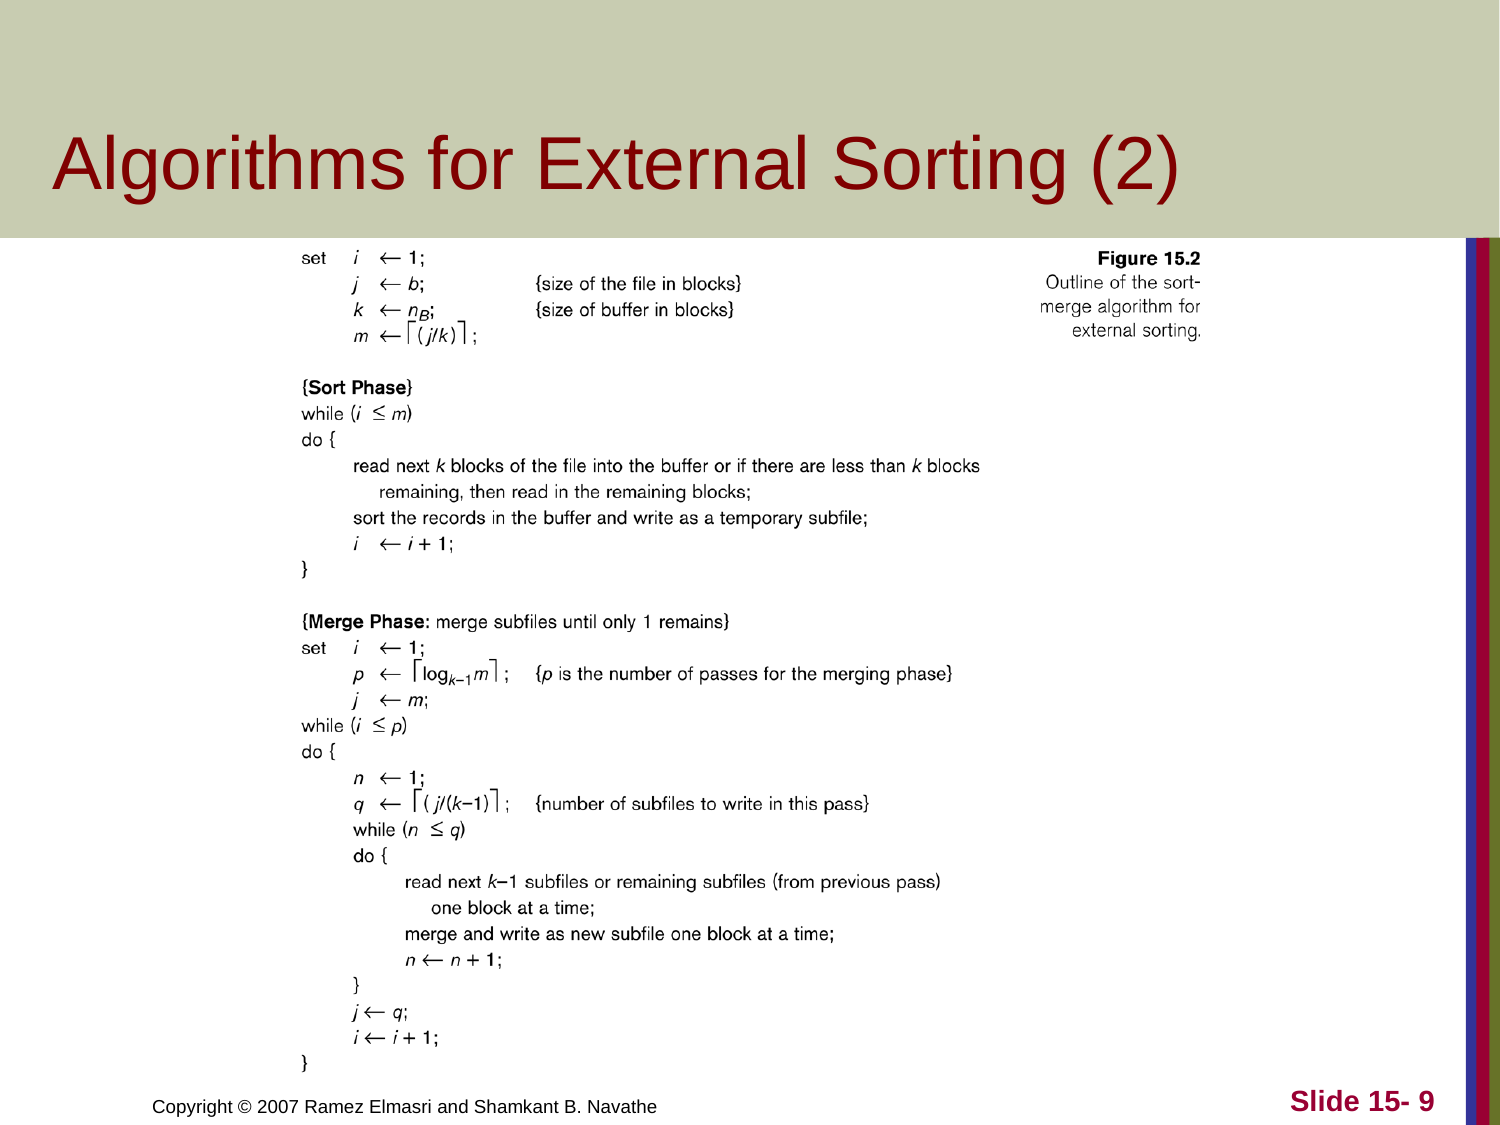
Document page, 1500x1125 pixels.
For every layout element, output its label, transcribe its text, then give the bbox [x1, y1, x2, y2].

title Algorithms for External Sorting (2) [37, 49, 1317, 213]
slide_number Slide 15- 9 [1137, 1050, 1450, 1125]
picture [299, 249, 1200, 1075]
